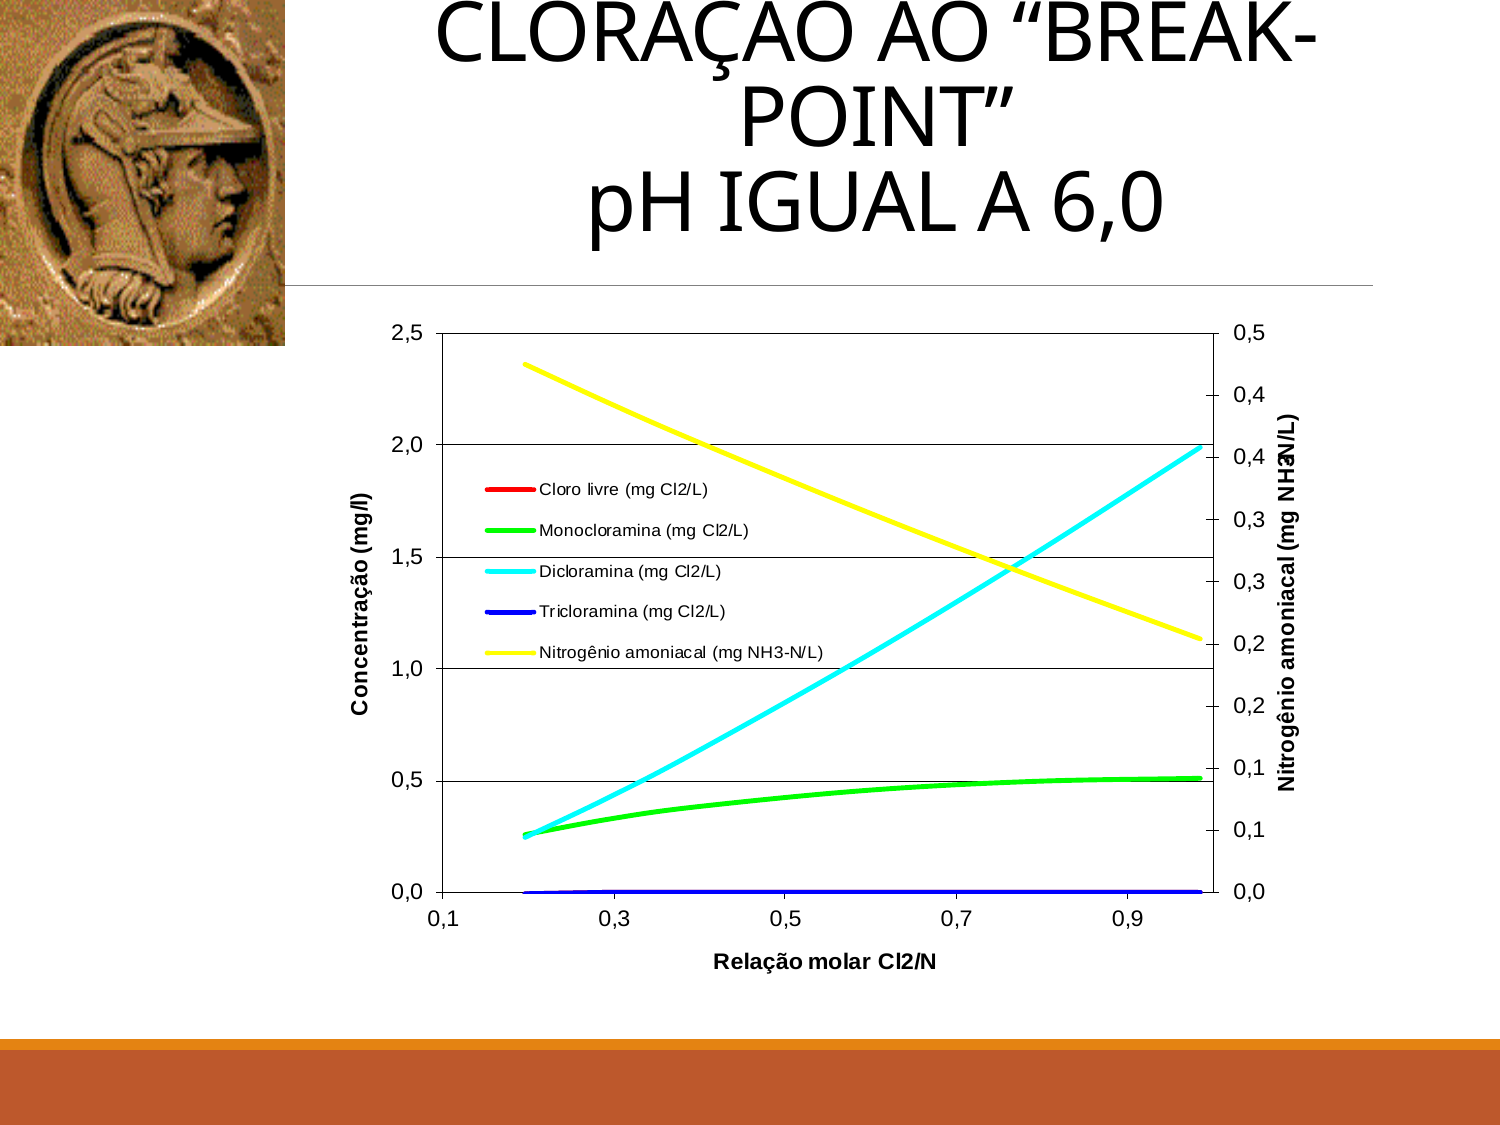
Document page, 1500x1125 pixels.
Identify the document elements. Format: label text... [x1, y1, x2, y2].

picture [0, 0, 288, 351]
title CLORAÇÃO AO “BREAK-POINT” pH IGUAL A 6,0 [297, 31, 1465, 256]
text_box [312, 282, 1346, 1017]
